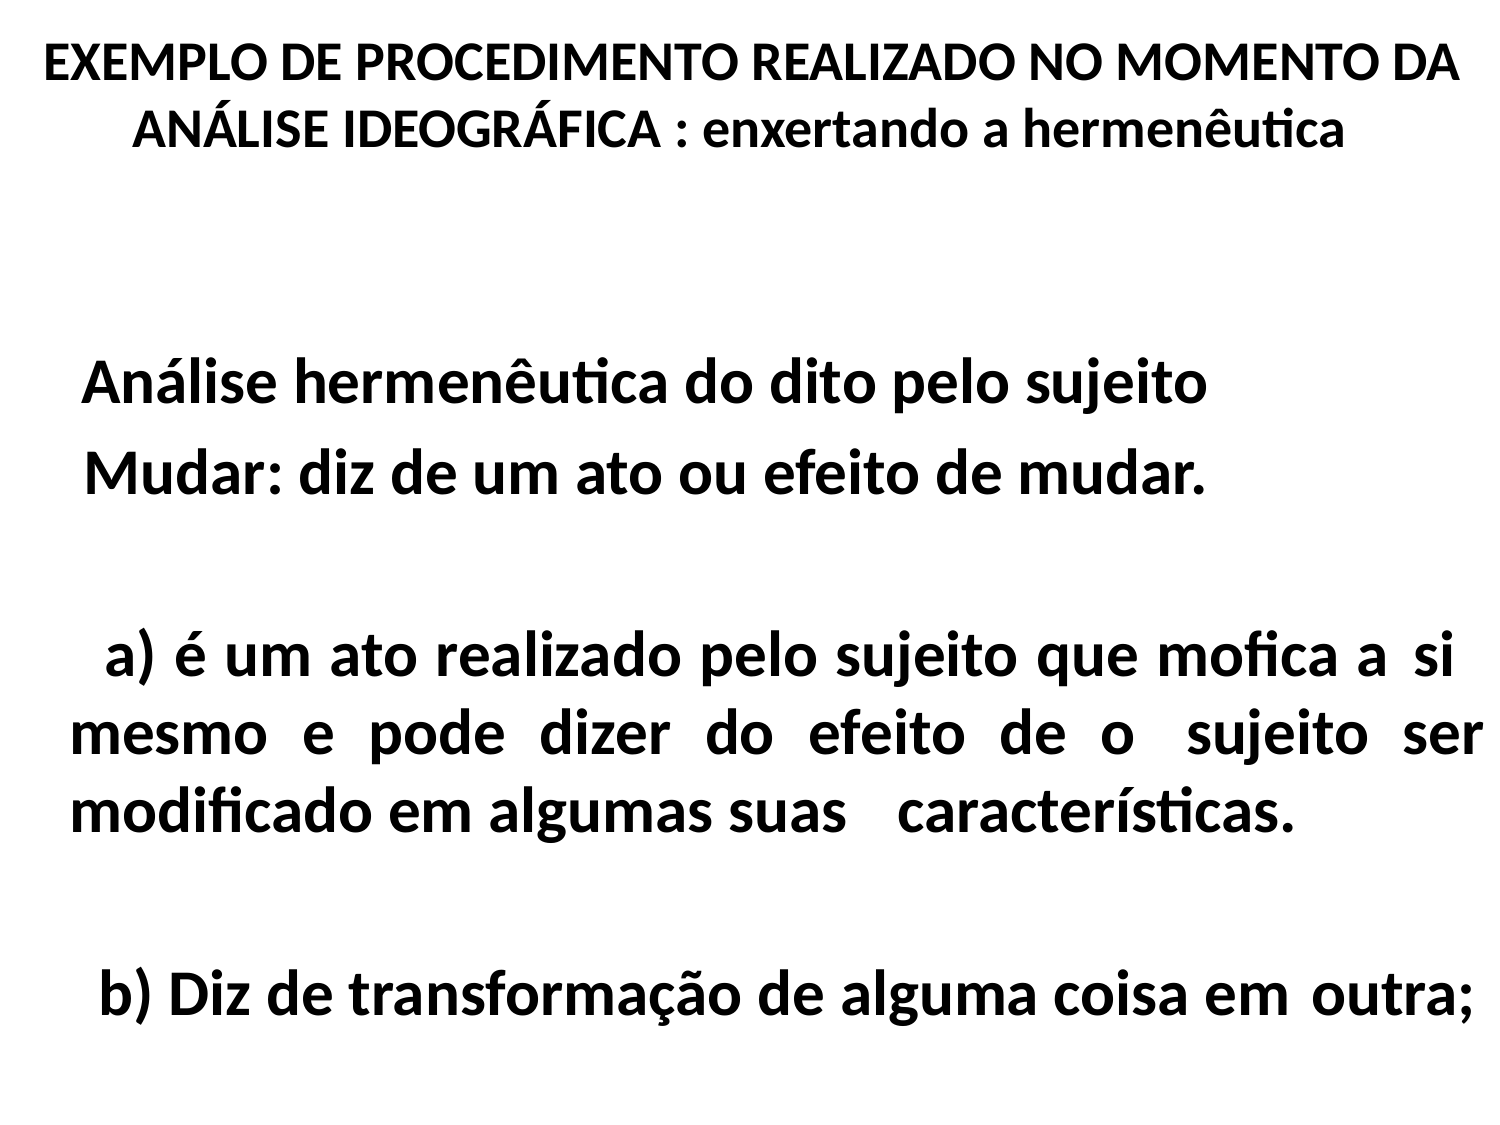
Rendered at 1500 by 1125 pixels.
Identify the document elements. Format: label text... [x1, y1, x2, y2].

title EXEMPLO DE PROCEDIMENTO REALIZADO NO MOMENTO DA ANÁLISE IDEOGRÁFICA : enxertando a hermenêutica [2, 0, 1500, 186]
list Análise hermenêutica do dito pelo sujeito Mudar: diz de um ato ou efeito de mudar. a) é um ato realizado pelo sujeito que mofica a si mesmo e pode dizer do efeito de o sujeito ser modificado em algumas suas características. b) Diz de transformação de alguma coisa em outra; [2, 262, 1500, 1125]
